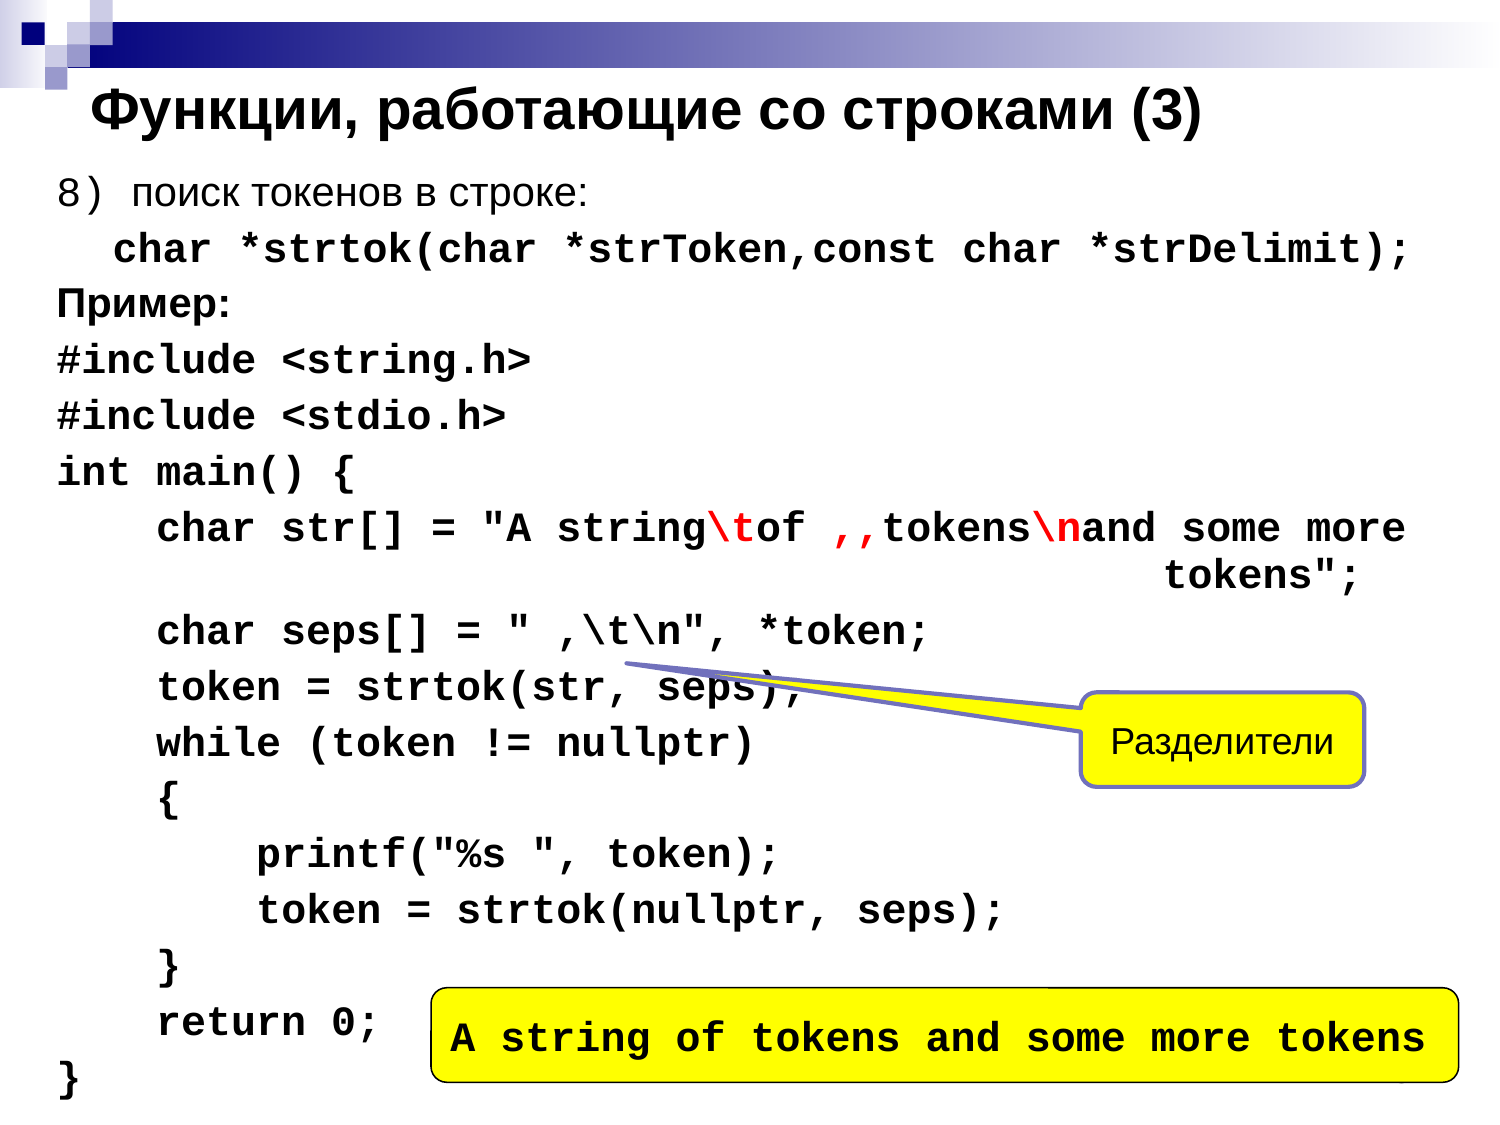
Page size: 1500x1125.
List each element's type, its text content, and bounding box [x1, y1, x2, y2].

text_box Разделители [624, 661, 1367, 789]
text_box A string of tokens and some more tokens [430, 987, 1459, 1083]
title Функции, работающие со строками (3) [74, 74, 1426, 138]
list 8) поиск токенов в строке: char *strtok(char *strToken,const char *strDelimit); Пример: #include <string.h> #include <stdio.h> int main() { char str[] = "A string\tof ,,tokens\nand some more tokens"; char seps[] = " ,\t\n", *token; token = strtok(str, seps); while (token != nullptr) { printf("%s ", token); token = strtok(nullptr, seps); } return 0; } [40, 160, 1500, 1125]
